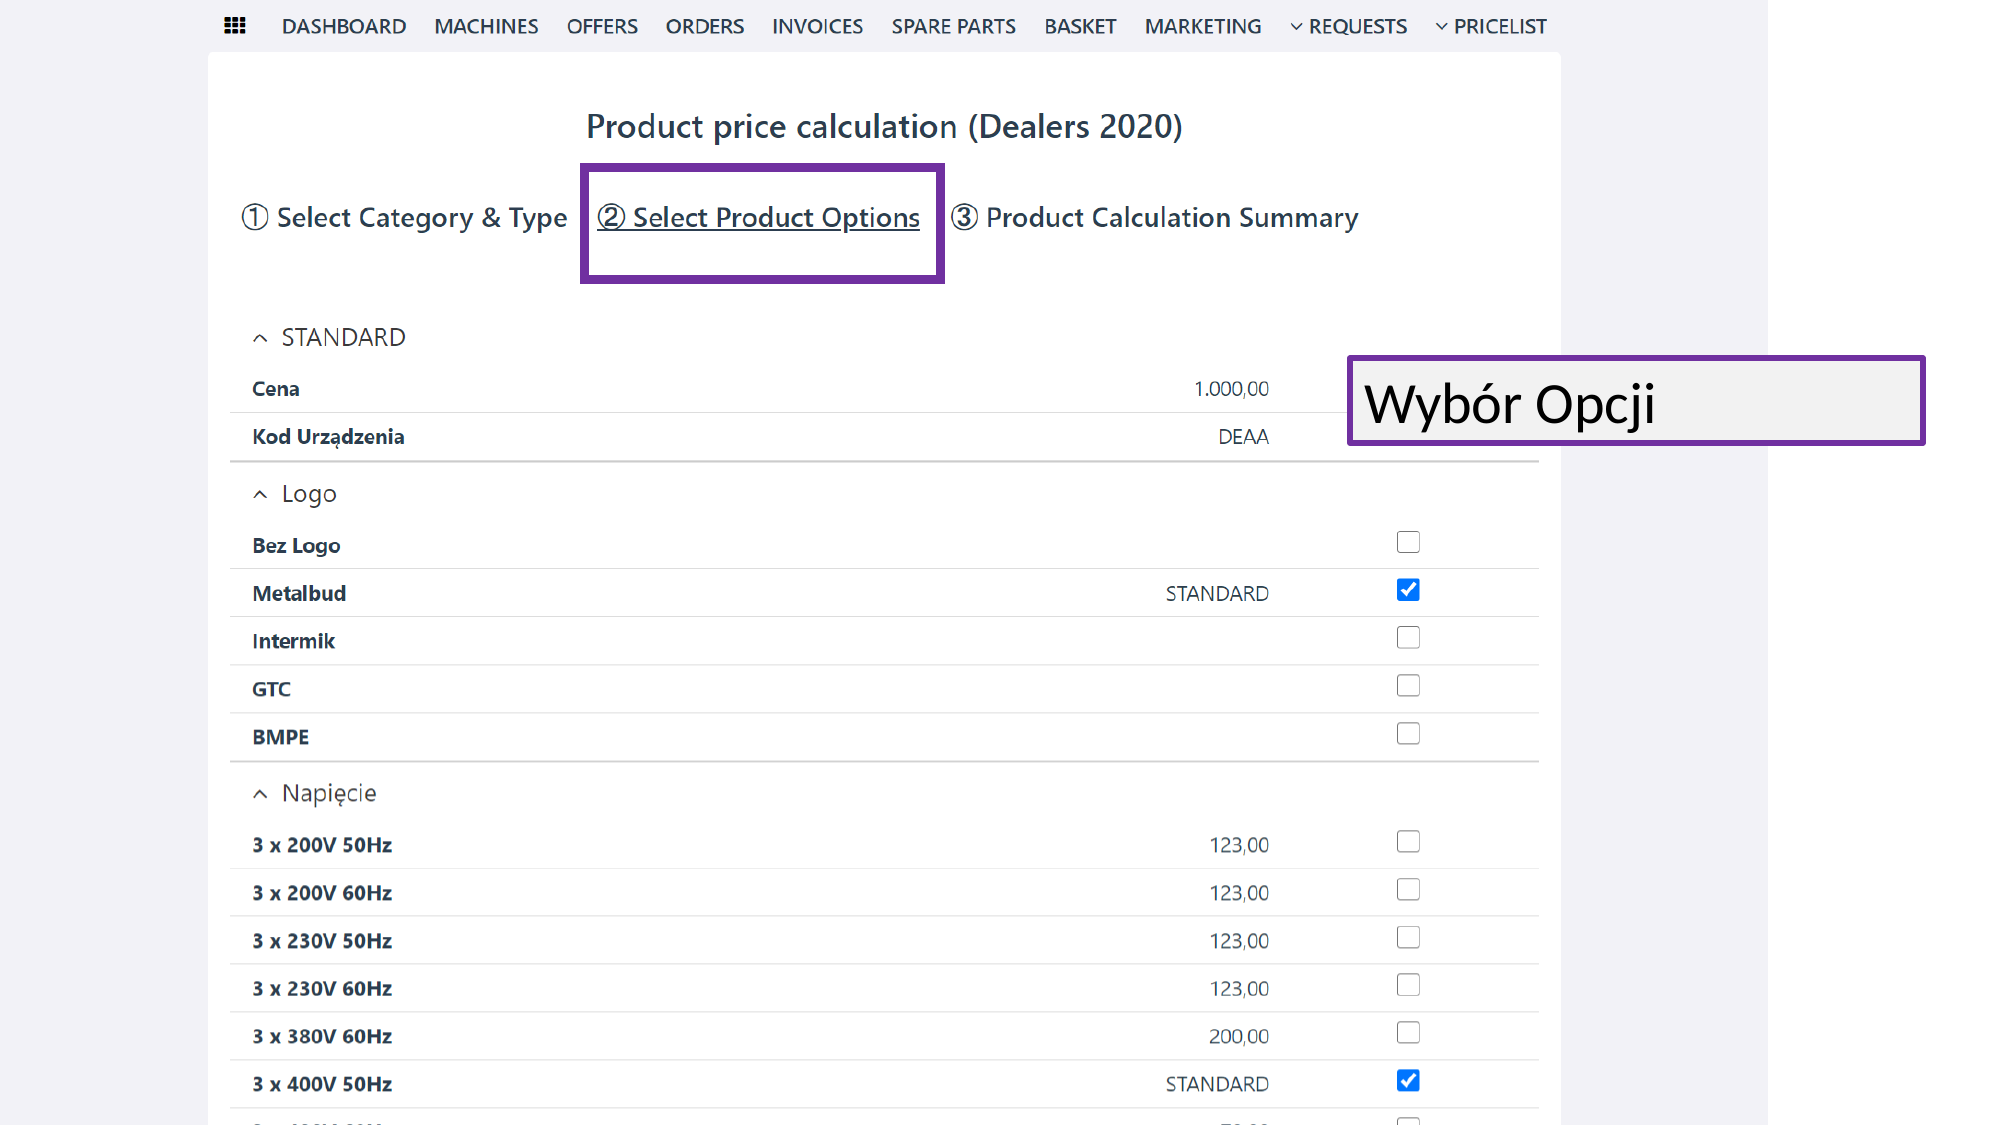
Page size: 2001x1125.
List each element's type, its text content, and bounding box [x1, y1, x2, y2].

picture [0, 0, 1768, 1125]
text_box Wybór Opcji [1768, 358, 1923, 443]
